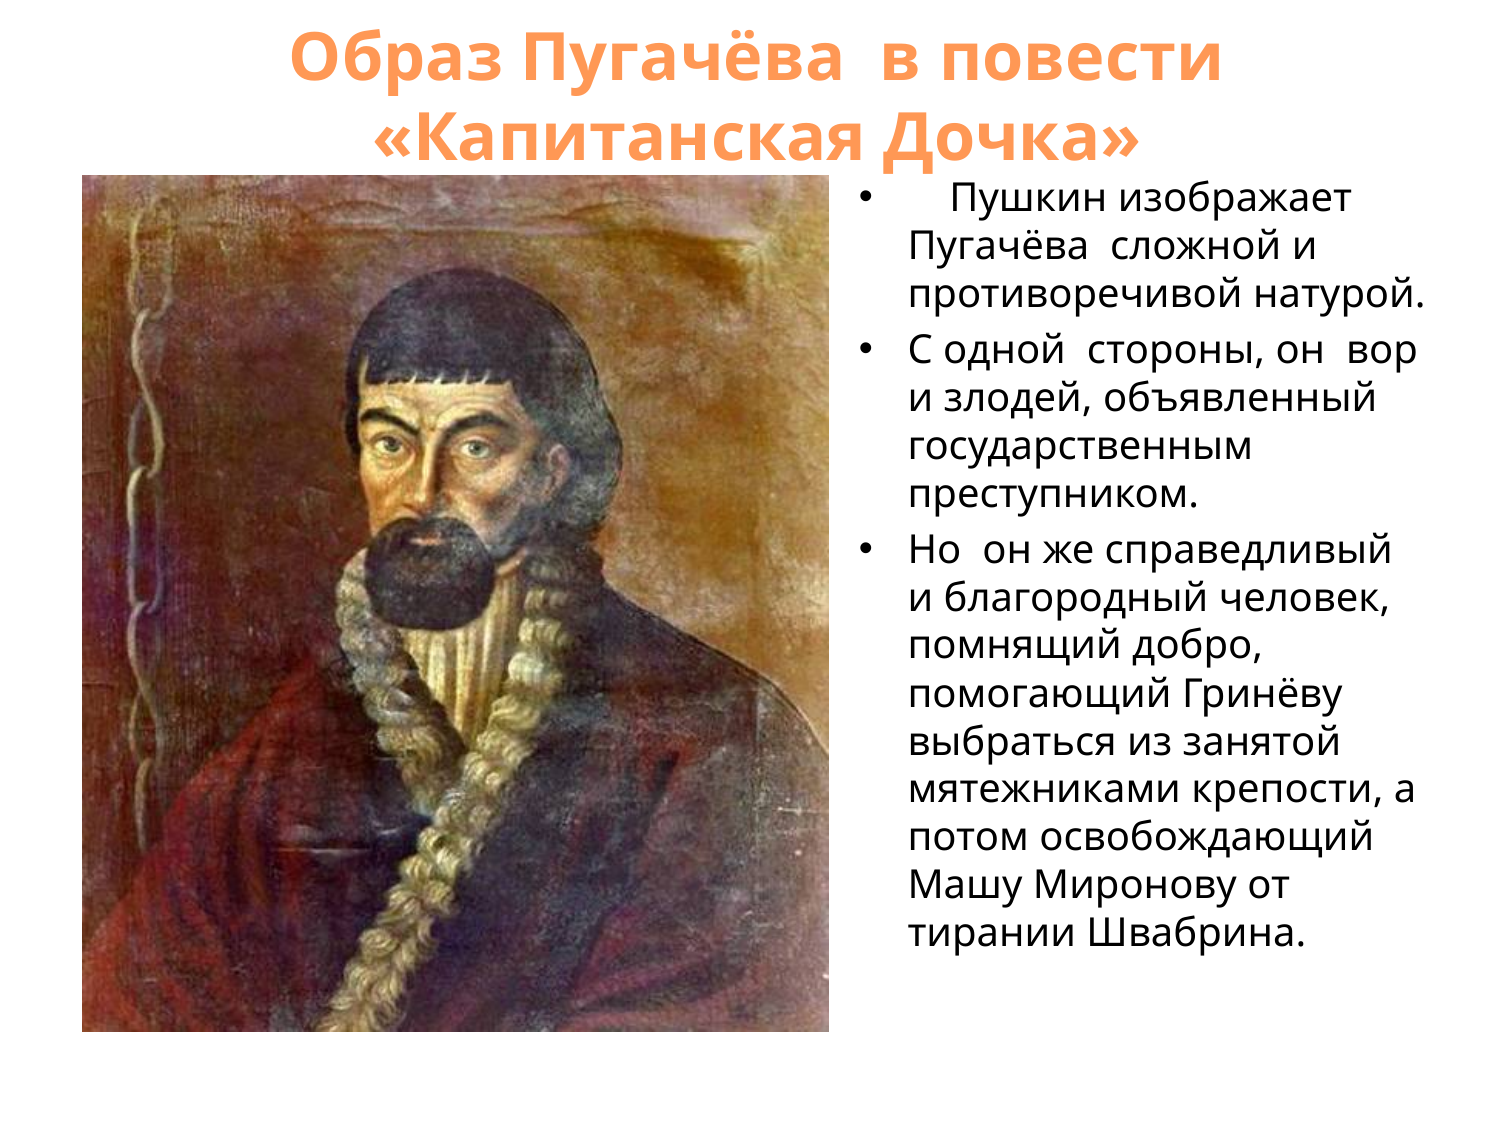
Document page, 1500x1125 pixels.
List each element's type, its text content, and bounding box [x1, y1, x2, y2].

list Пушкин изображает Пугачёва сложной и противоречивой натурой. С одной стороны, он вор и злодей, объявленный государственным преступником. Но он же справедливый и благородный человек, помнящий добро, помогающий Гринёву выбраться из занятой мятежниками крепости, а потом освобождающий Машу Миронову от тирании Швабрина. [843, 164, 1442, 1008]
picture [81, 175, 829, 1032]
title Образ Пугачёва в повести «Капитанская Дочка» [82, 0, 1432, 188]
